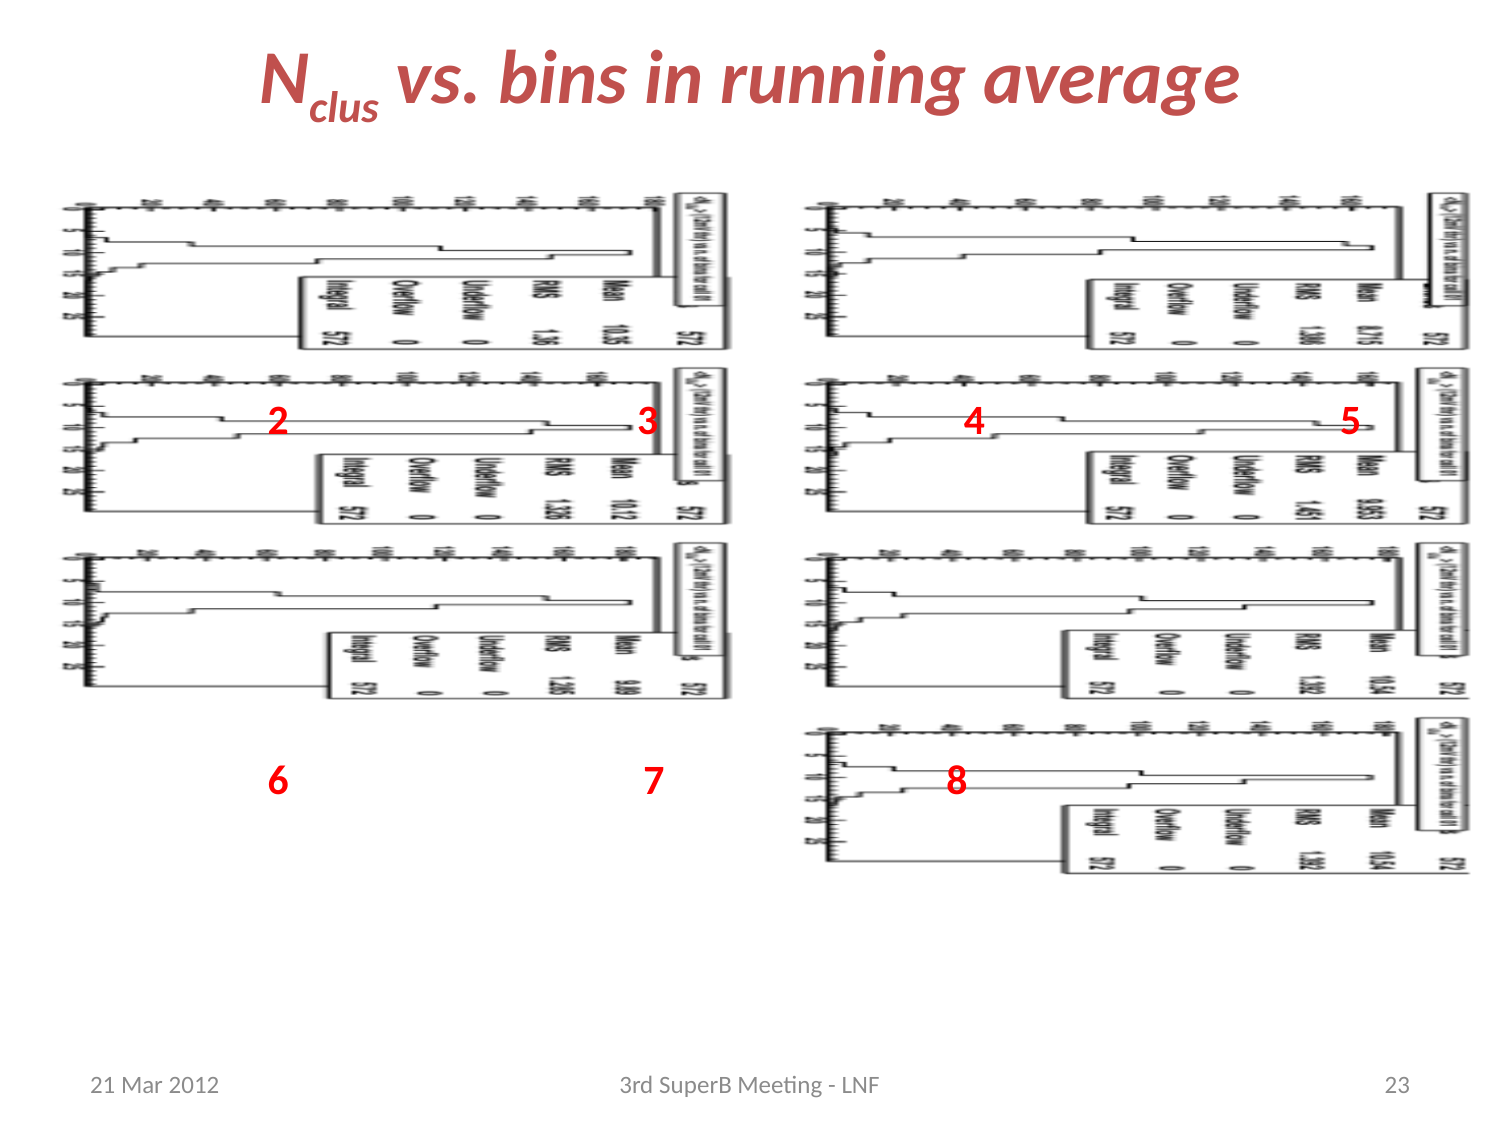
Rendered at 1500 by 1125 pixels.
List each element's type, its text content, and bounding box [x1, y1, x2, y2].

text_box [252, 384, 1377, 811]
title Nclus vs. bins in running average [1098, 20, 1425, 140]
slide_number 23 [1098, 1053, 1425, 1113]
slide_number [75, 1053, 390, 1113]
picture [395, 0, 1094, 384]
picture [395, 811, 1094, 1125]
title Nclus vs. bins in running average [75, 20, 390, 140]
